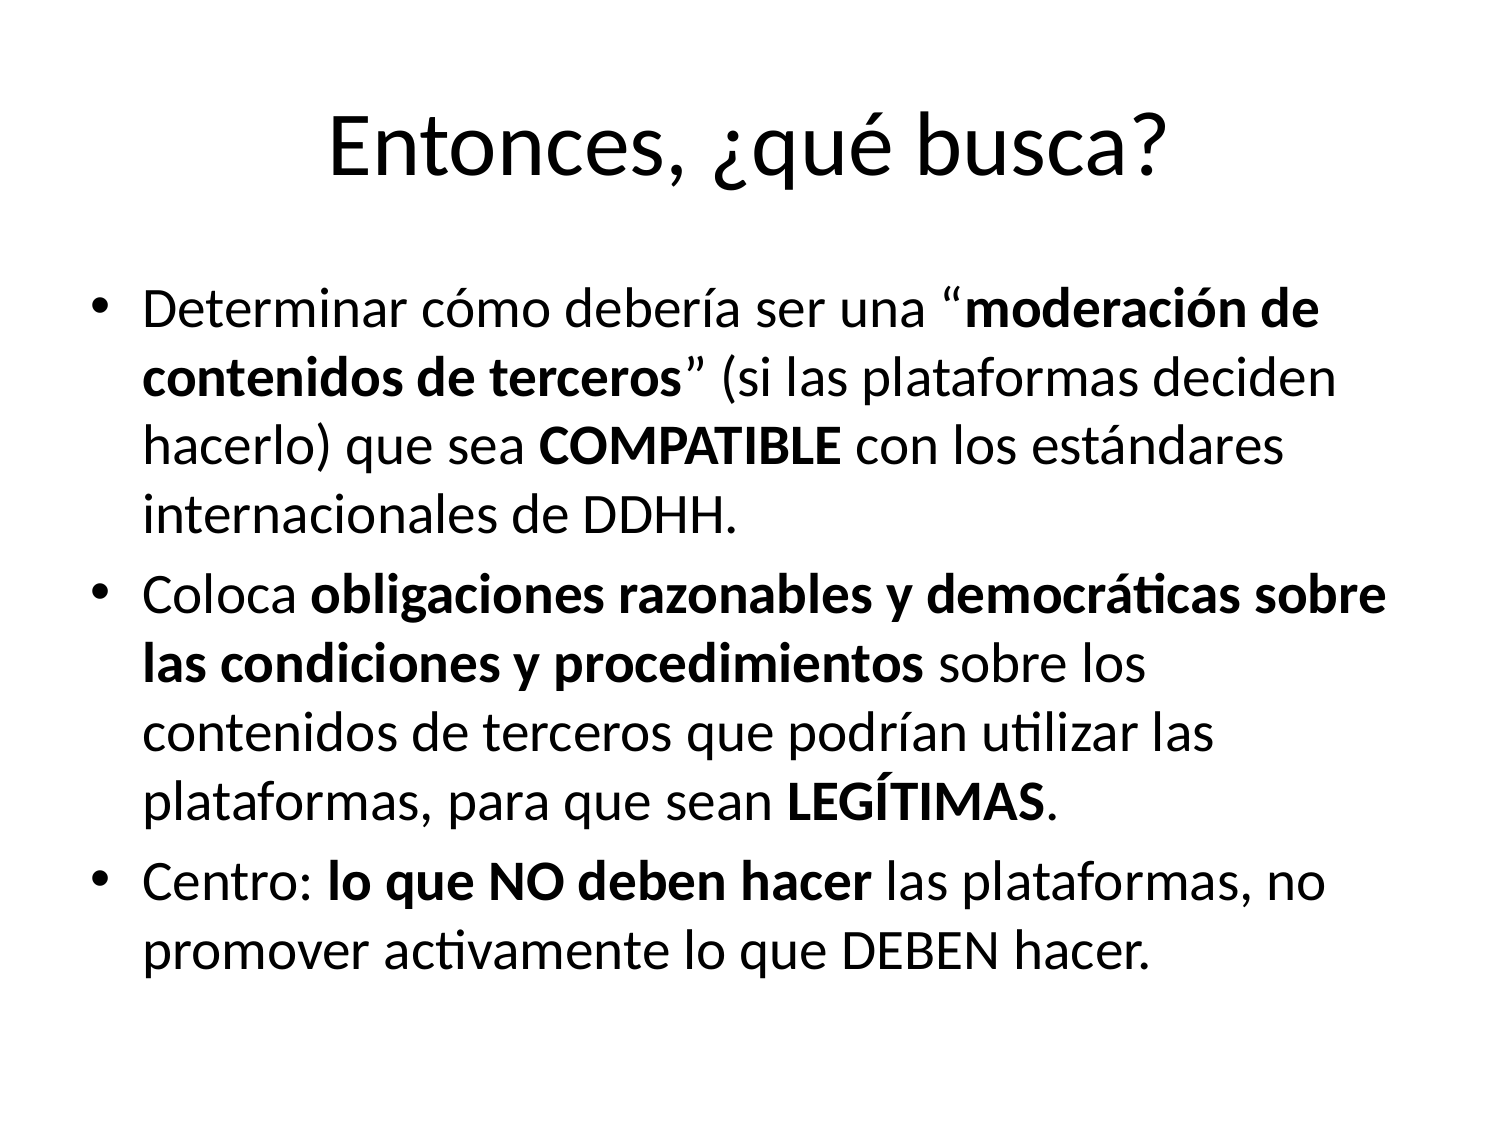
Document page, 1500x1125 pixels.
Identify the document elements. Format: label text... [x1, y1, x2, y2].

list Determinar cómo debería ser una “moderación de contenidos de terceros” (si las plataformas deciden hacerlo) que sea COMPATIBLE con los estándares internacionales de DDHH. Coloca obligaciones razonables y democráticas sobre las condiciones y procedimientos sobre los contenidos de terceros que podrían utilizar las plataformas, para que sean LEGÍTIMAS. Centro: lo que NO deben hacer las plataformas, no promover activamente lo que DEBEN hacer. [75, 262, 1425, 1005]
title Entonces, ¿qué busca? [75, 45, 1425, 233]
